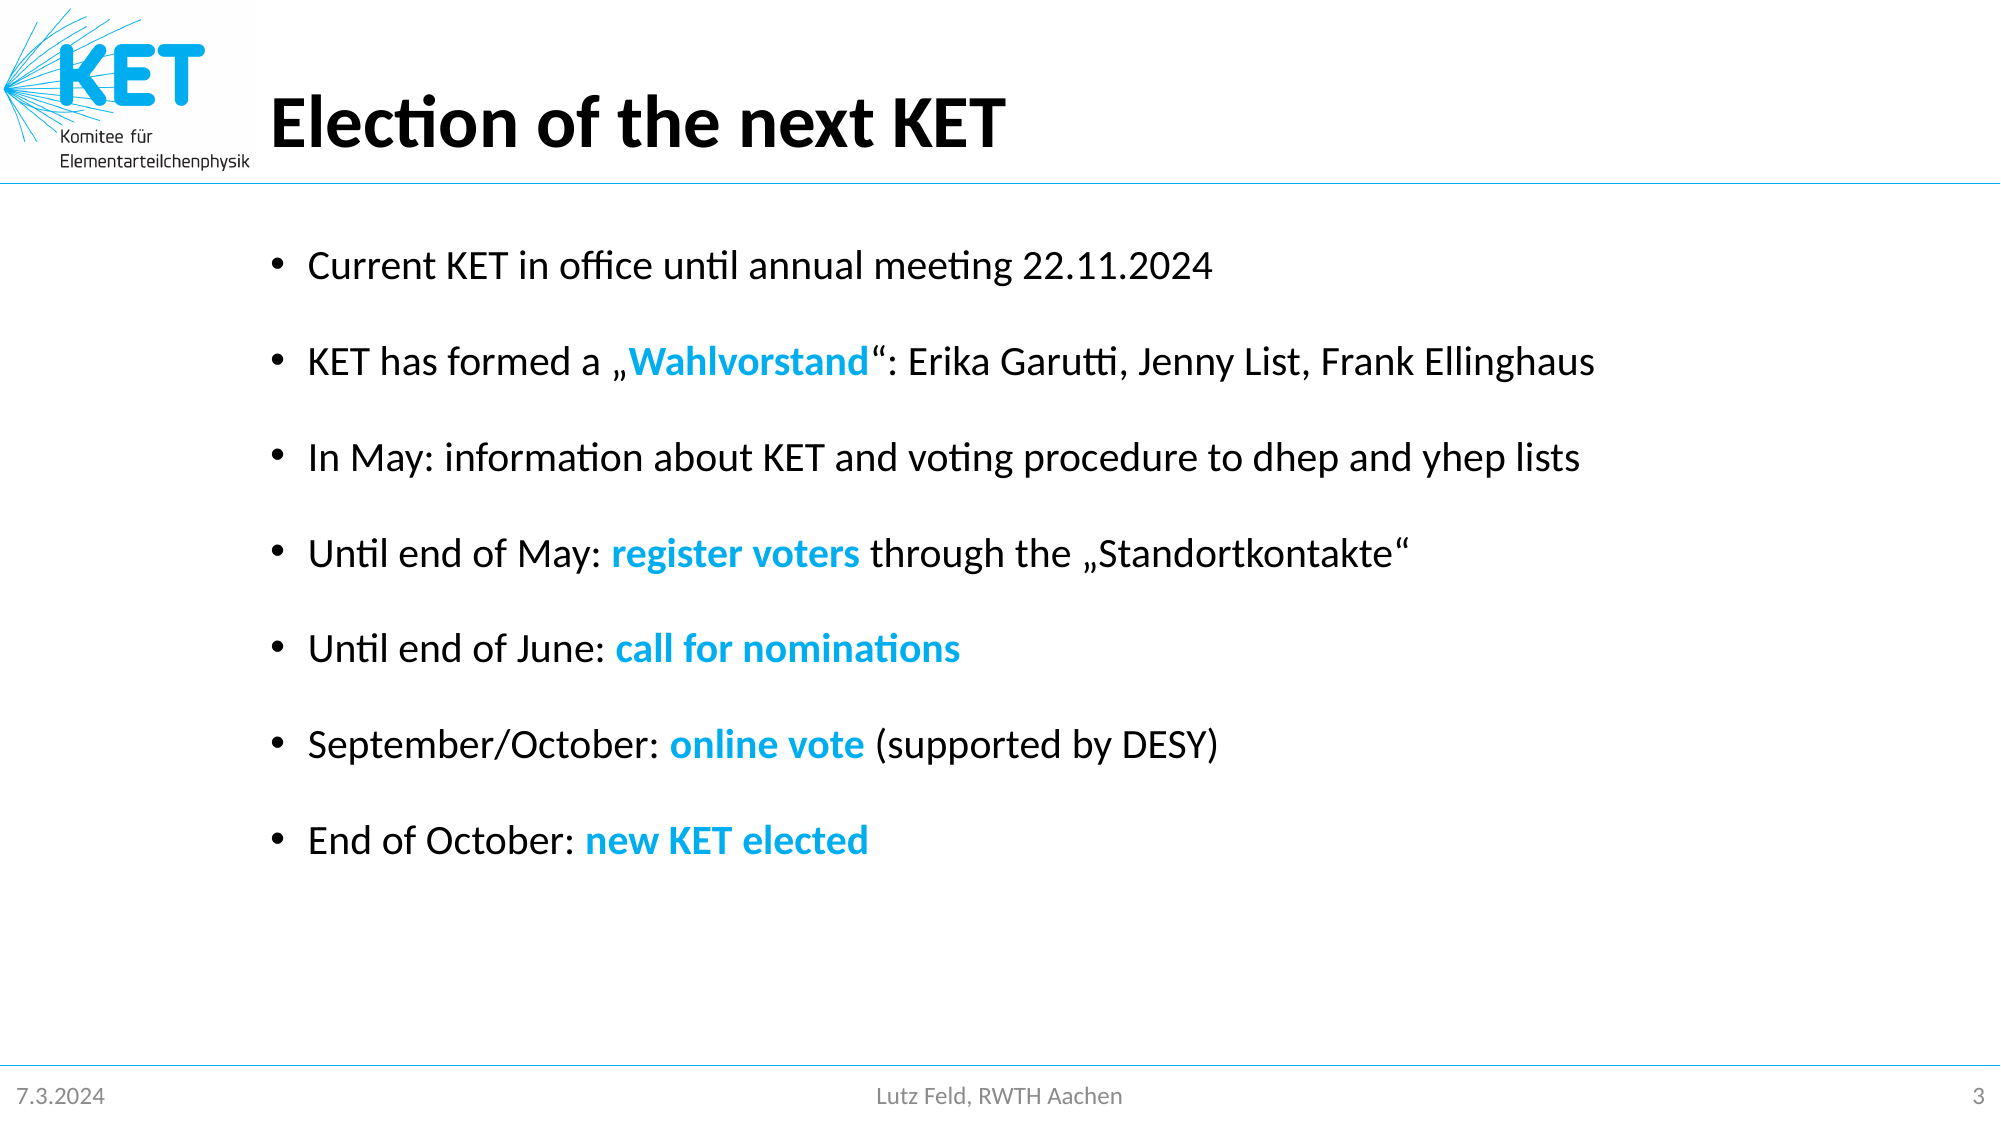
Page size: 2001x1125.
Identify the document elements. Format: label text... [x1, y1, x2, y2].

slide_number 3 [1550, 1065, 2000, 1125]
title Election of the next KET [255, 0, 1981, 171]
footer Lutz Feld, RWTH Aachen [475, 1065, 1525, 1125]
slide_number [1, 1065, 452, 1125]
text_box Current KET in office until annual meeting 22.11.2024 KET has formed a „Wahlvorstand“: Erika Garutti, Jenny List, Frank Ellinghaus In May: information about KET and voting procedure to dhep and yhep lists Until end of May: register voters through the „Standortkontakte“ Until end of June: call for nominations September/October: online vote (supported by DESY) End of October: new KET elected [255, 205, 1981, 1037]
